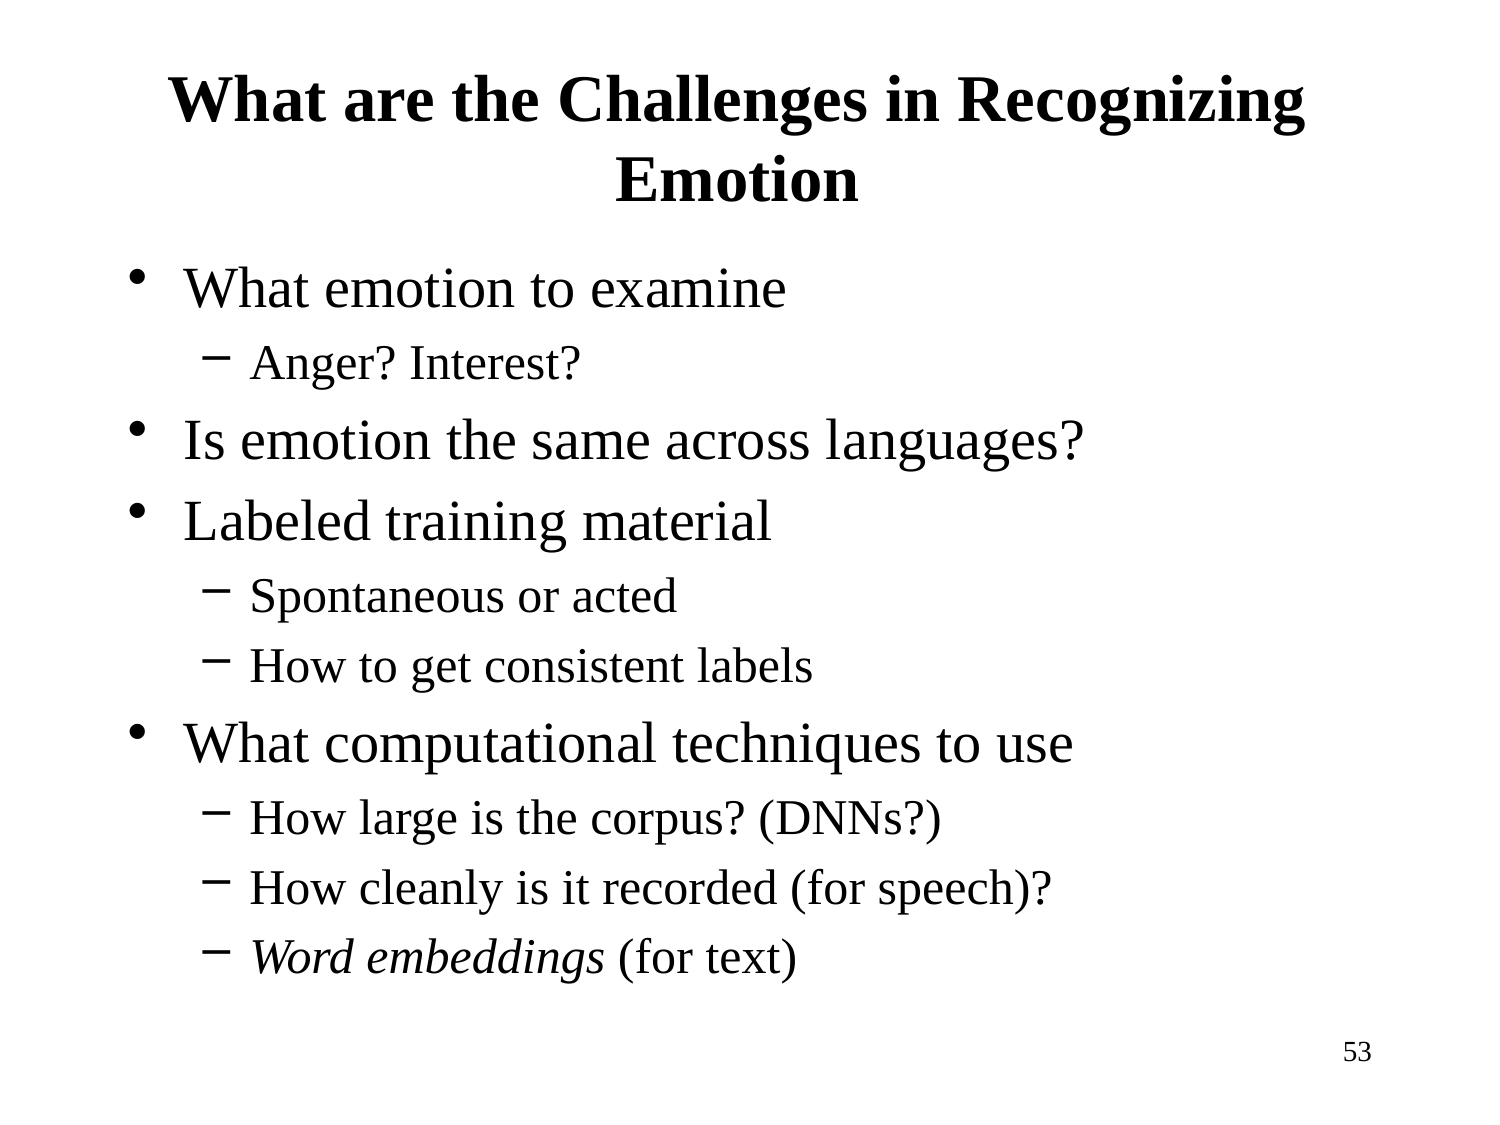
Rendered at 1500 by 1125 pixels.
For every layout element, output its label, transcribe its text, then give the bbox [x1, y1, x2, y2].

slide_number 53 [1074, 1024, 1388, 1101]
list What emotion to examine Anger? Interest? Is emotion the same across languages? Labeled training material Spontaneous or acted How to get consistent labels What computational techniques to use How large is the corpus? (DNNs?) How cleanly is it recorded (for speech)? Word embeddings (for text) [112, 241, 1388, 1000]
title What are the Challenges in Recognizing Emotion [99, 58, 1375, 211]
